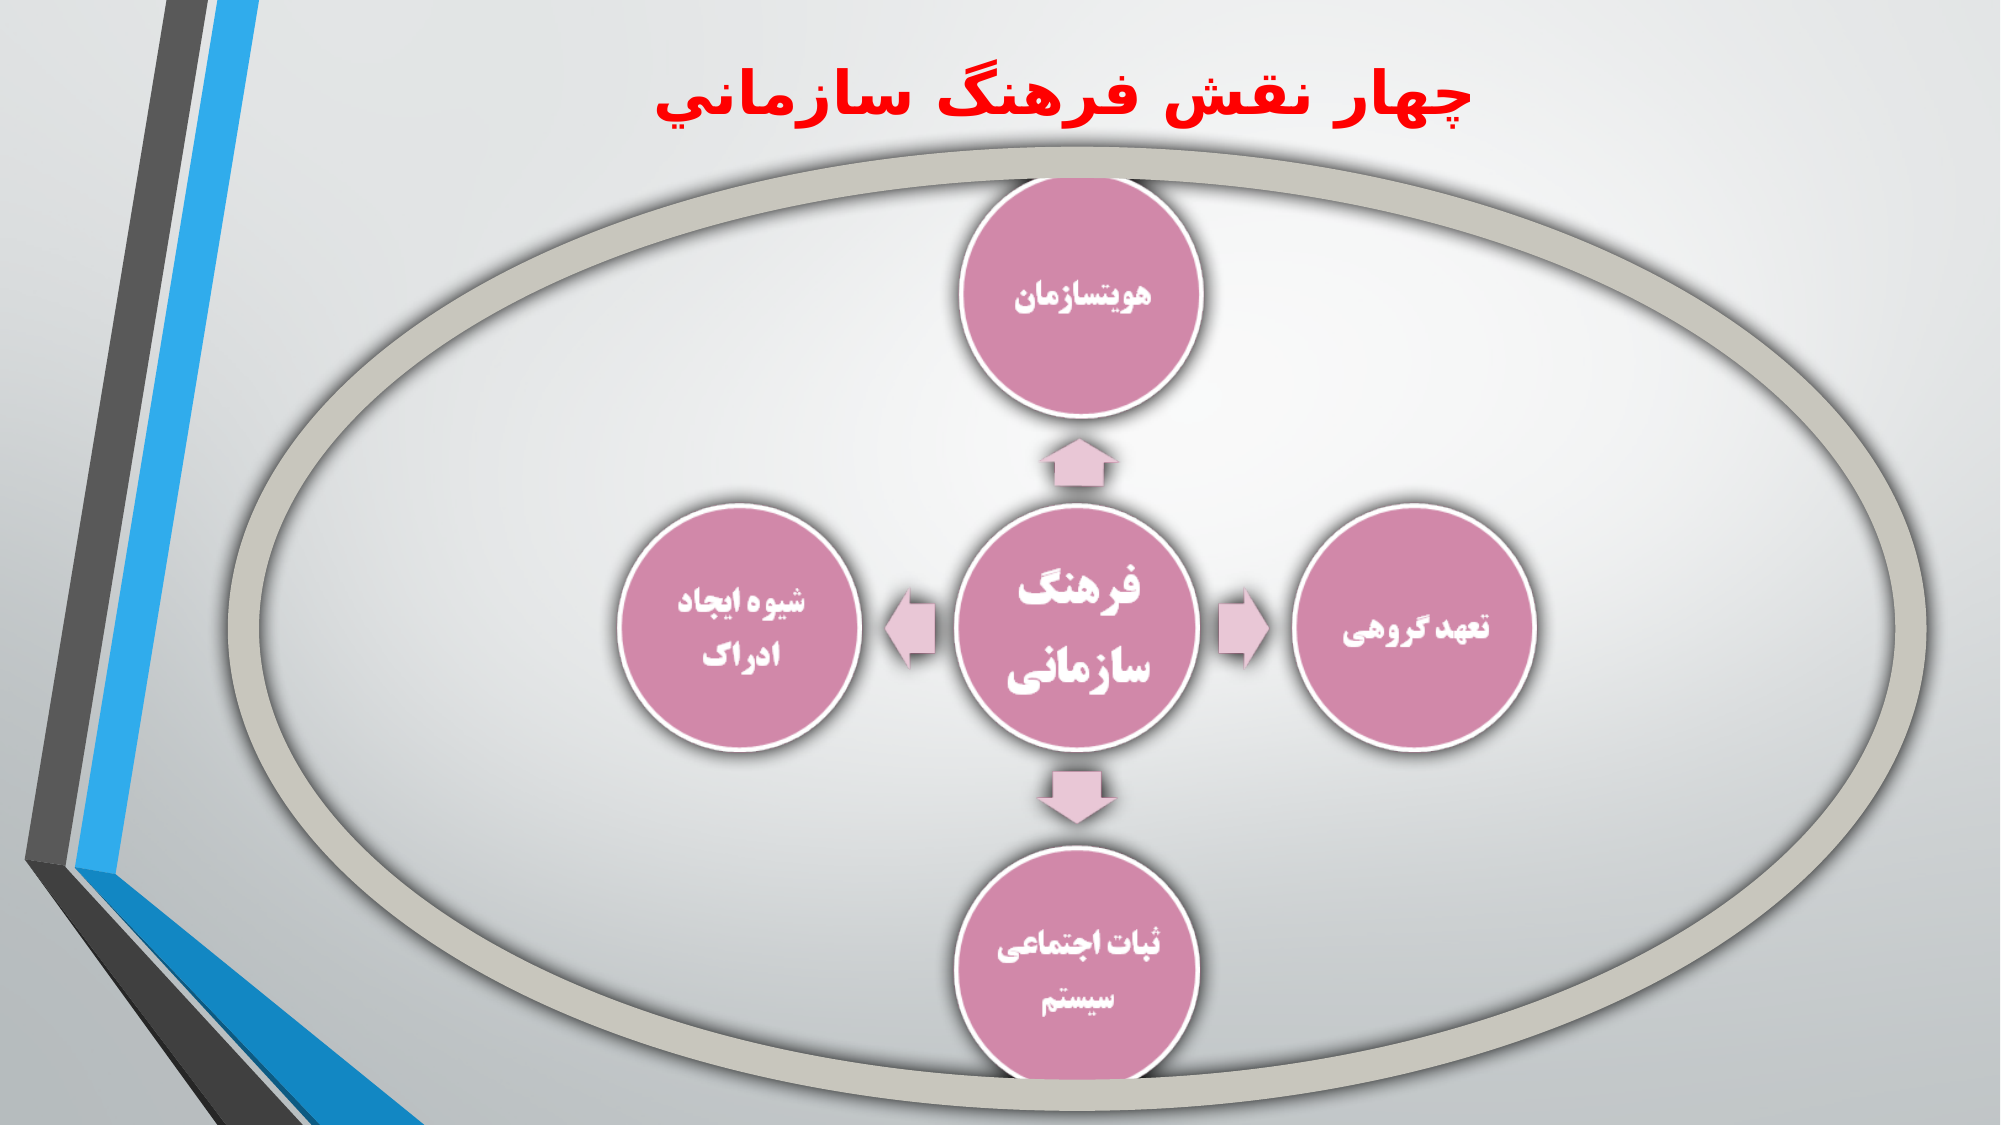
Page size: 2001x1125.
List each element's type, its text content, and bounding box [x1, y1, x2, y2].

title چهار نقش فرهنگ سازماني [243, 17, 1887, 162]
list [243, 162, 1912, 1096]
